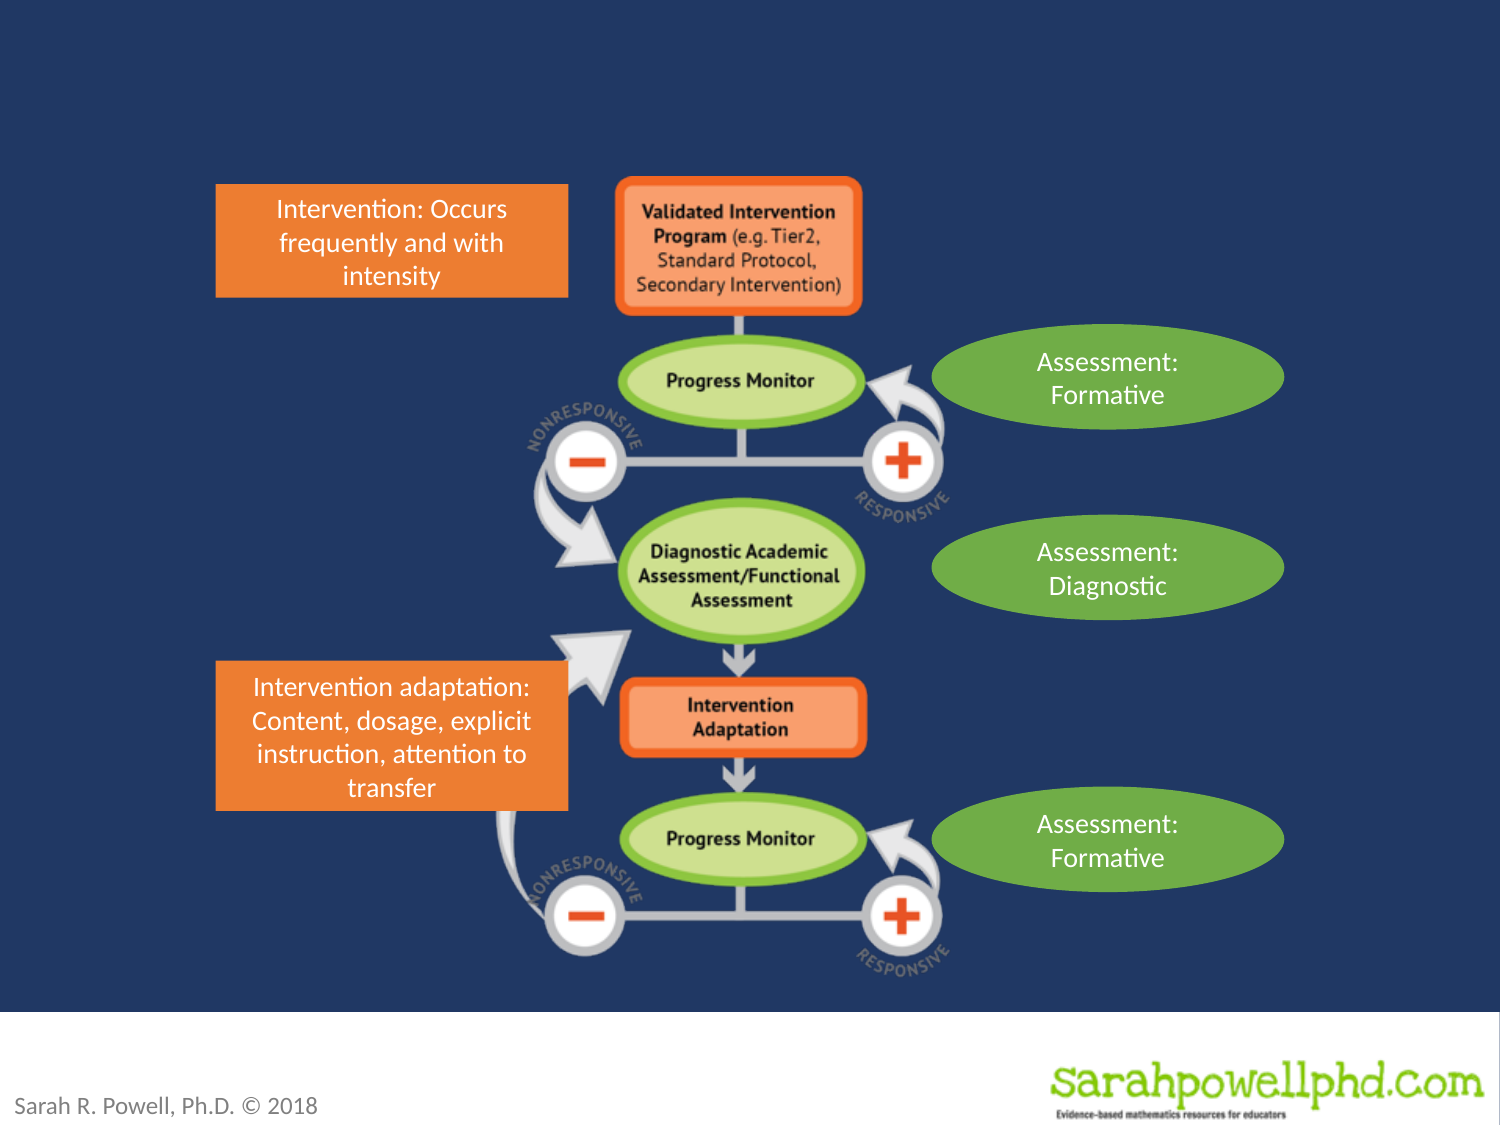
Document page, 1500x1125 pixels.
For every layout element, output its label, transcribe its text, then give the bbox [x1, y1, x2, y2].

text_box Intervention: Occurs frequently and with intensity [215, 183, 495, 299]
text_box Intervention adaptation: Content, dosage, explicit instruction, attention to transfer [215, 660, 495, 812]
picture [495, 176, 957, 989]
text_box Assessment: Diagnostic [957, 513, 1286, 622]
text_box Assessment: Formative [957, 785, 1286, 894]
text_box Assessment: Formative [957, 323, 1286, 431]
picture [1032, 1051, 1499, 1125]
